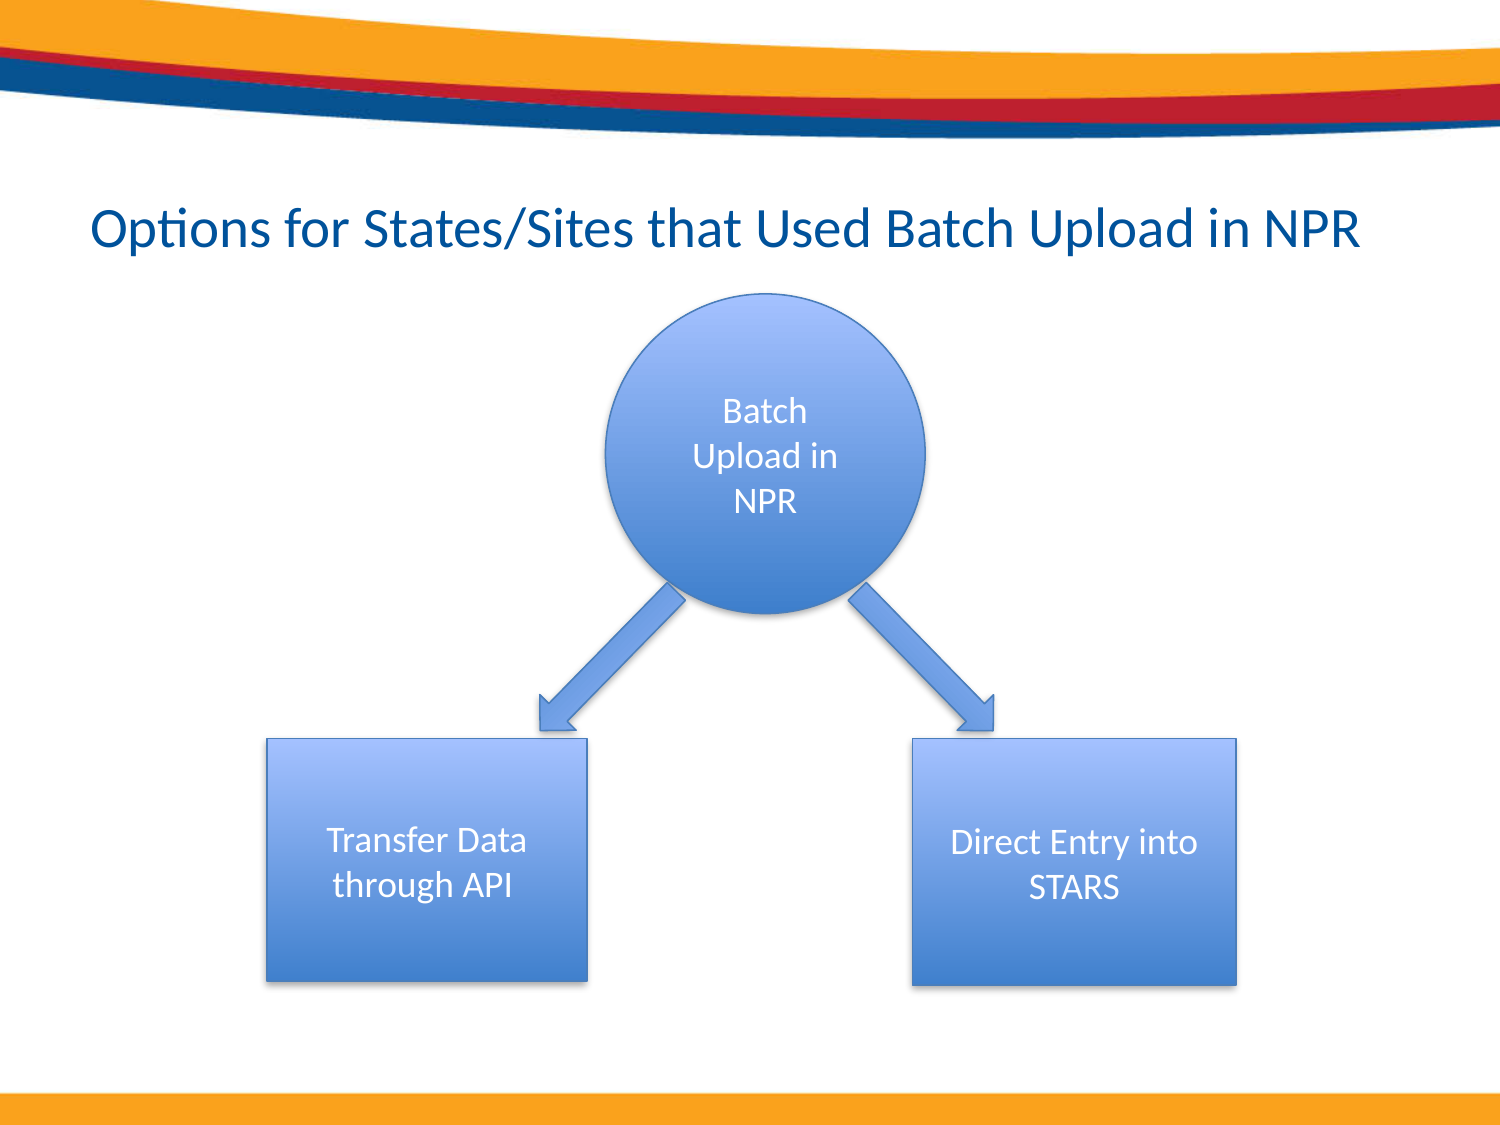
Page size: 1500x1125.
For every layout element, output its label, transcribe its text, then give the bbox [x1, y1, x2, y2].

picture [0, 0, 1500, 1125]
text_box [538, 582, 686, 732]
title Options for States/Sites that Used Batch Upload in NPR [75, 174, 1425, 275]
text_box Transfer Data through API [266, 738, 588, 982]
text_box Batch Upload in NPR [604, 293, 926, 615]
text_box [847, 581, 995, 732]
text_box Direct Entry into STARS [912, 738, 1237, 986]
